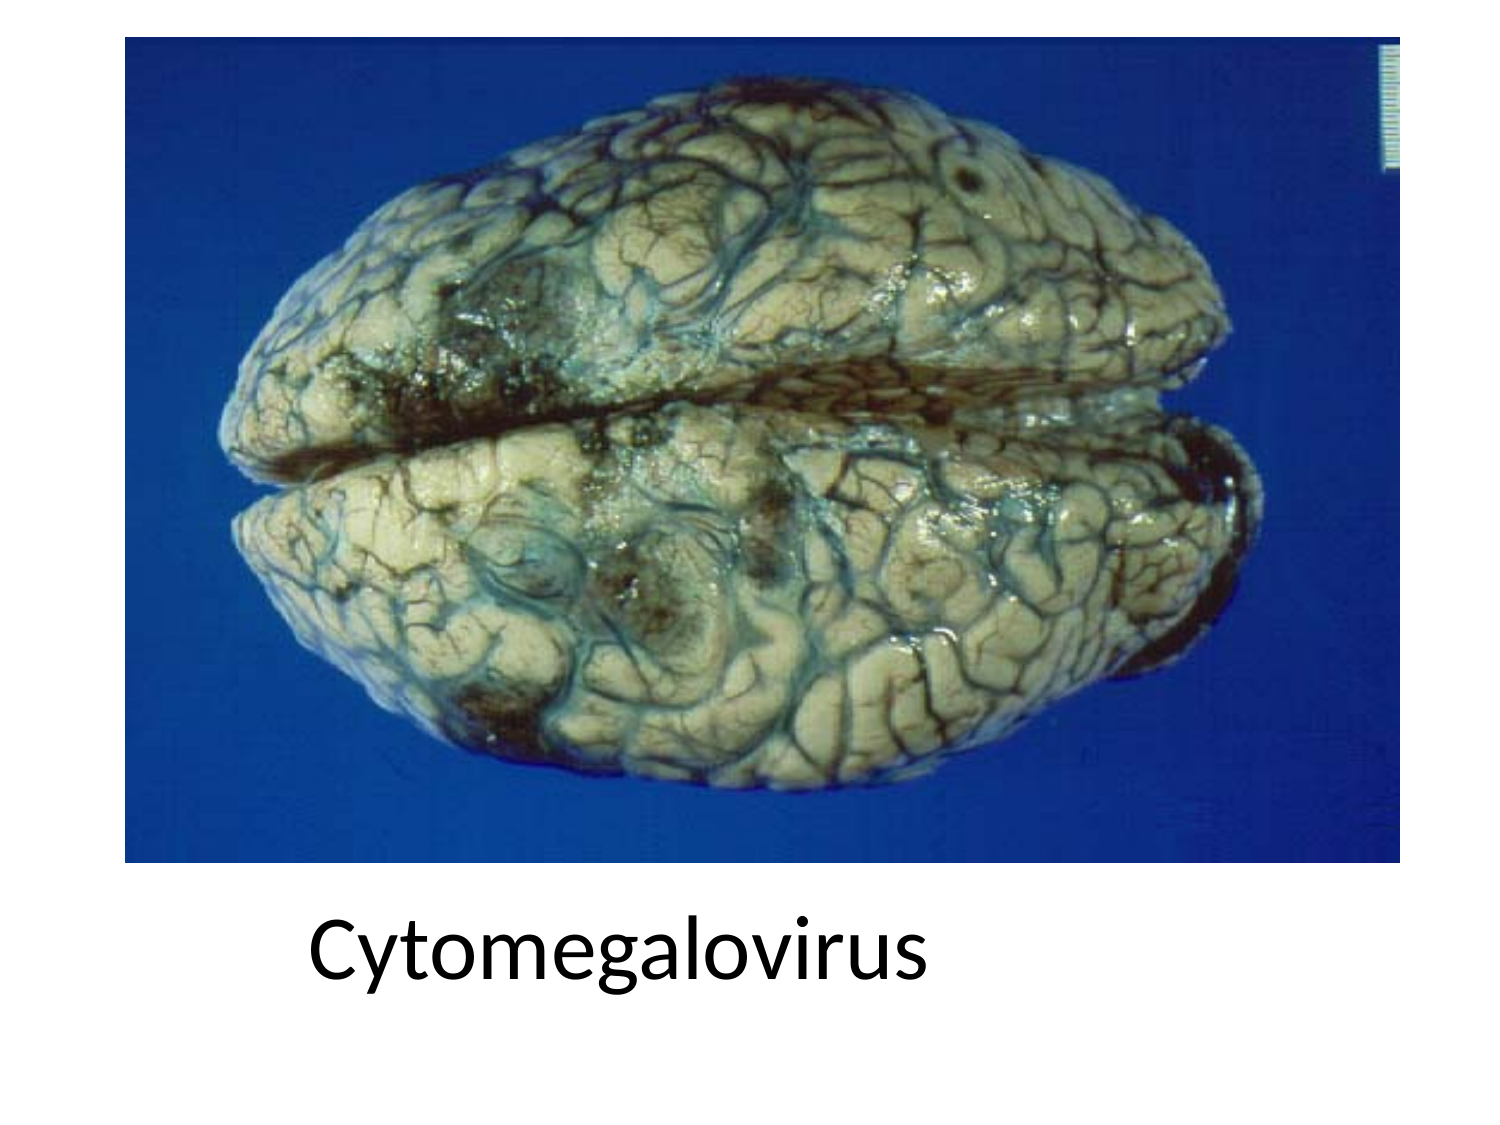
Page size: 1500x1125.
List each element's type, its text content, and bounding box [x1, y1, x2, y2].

list Cytomegalovirus [294, 880, 1194, 1013]
picture [124, 37, 1401, 863]
